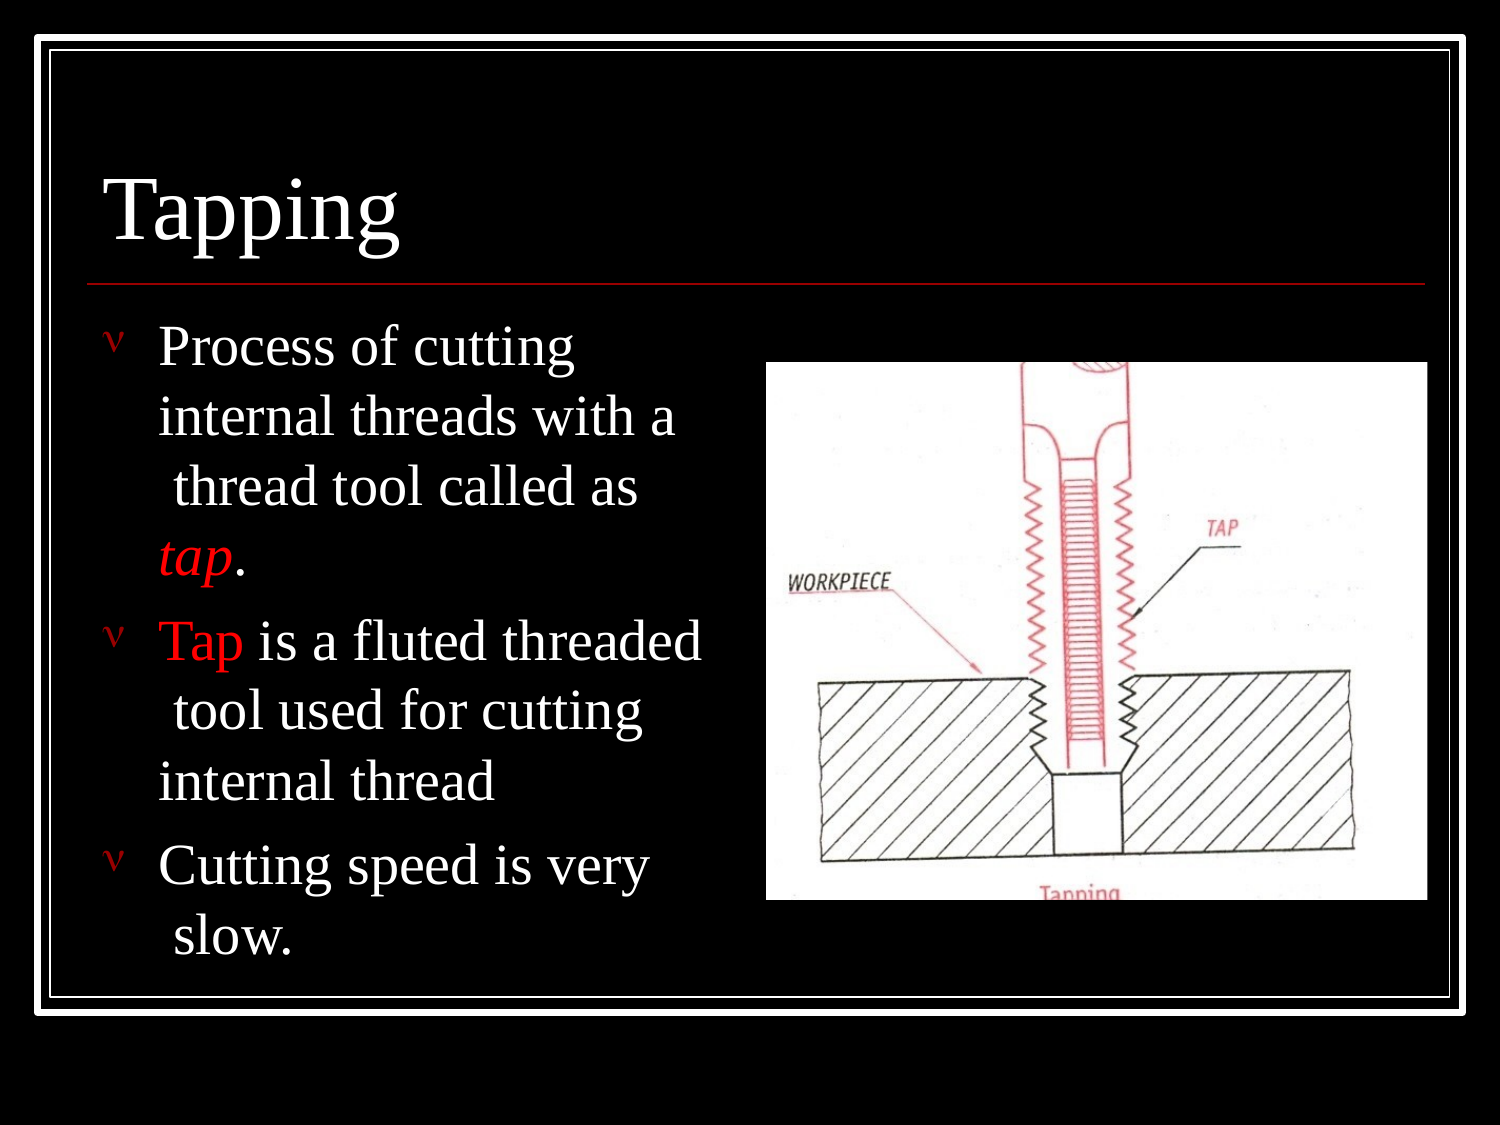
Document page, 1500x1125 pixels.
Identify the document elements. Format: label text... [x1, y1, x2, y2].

title Tapping [100, 145, 411, 305]
text_box Process of cutting internal threads with a thread tool called as tap. Tap is a fluted threaded tool used for cutting internal thread Cutting speed is very slow. [96, 305, 715, 967]
text_box [766, 362, 1428, 900]
